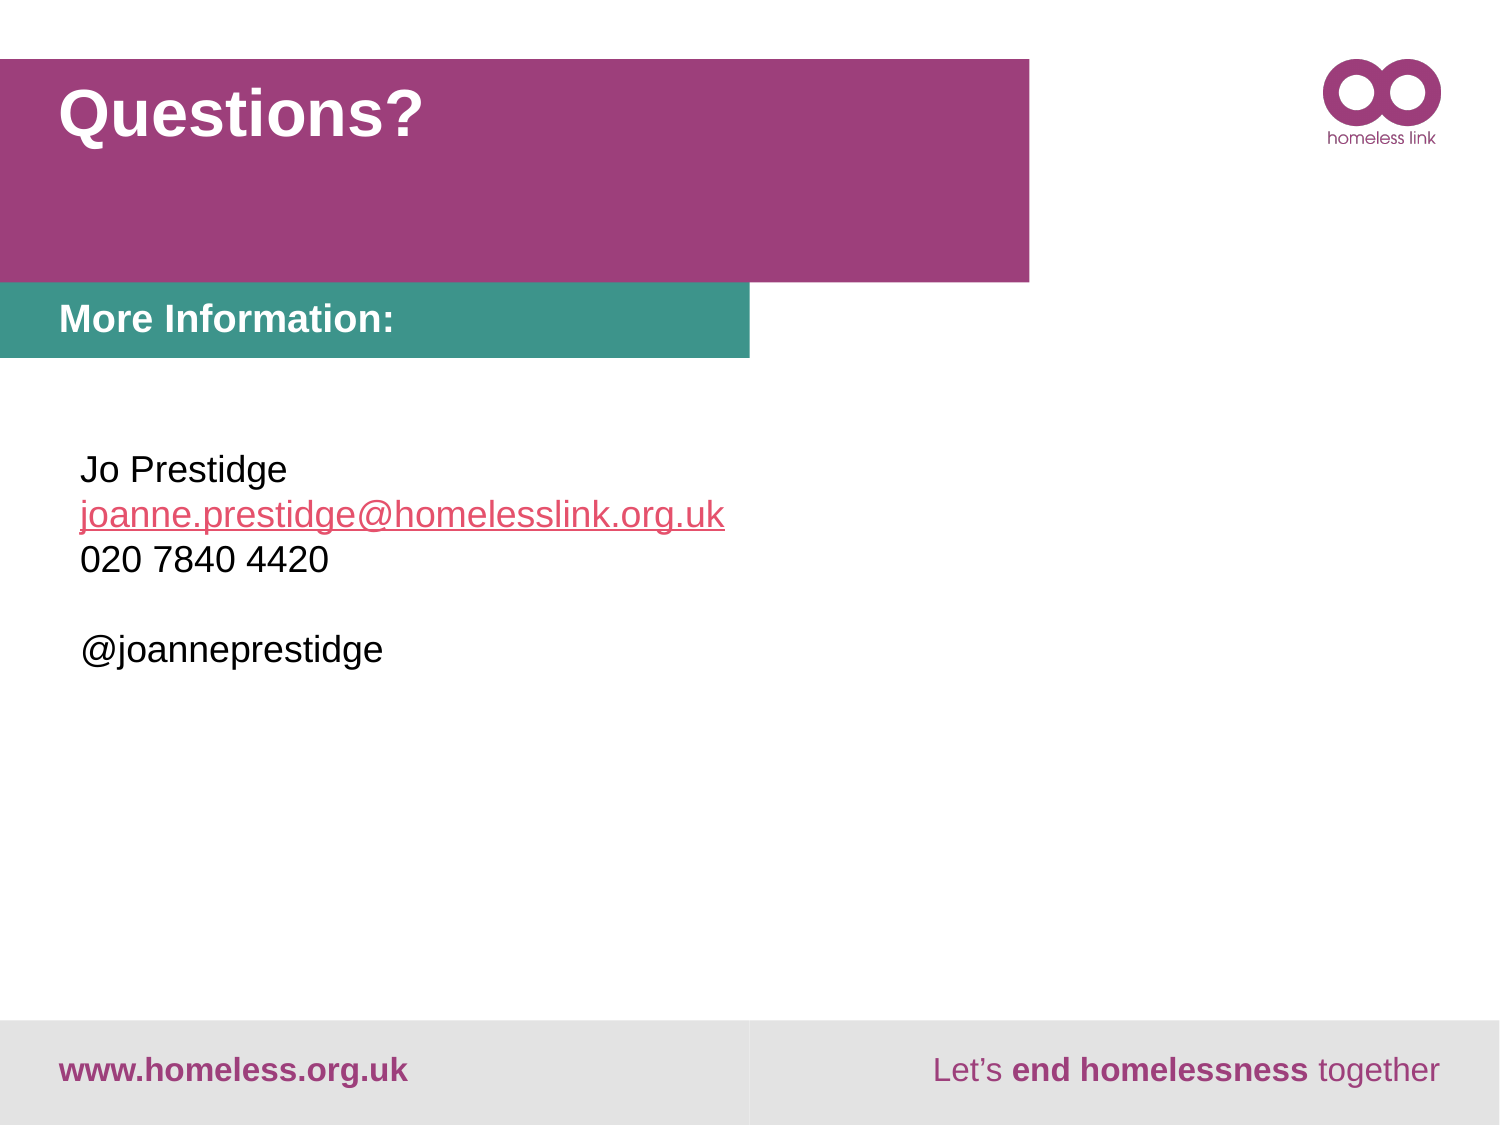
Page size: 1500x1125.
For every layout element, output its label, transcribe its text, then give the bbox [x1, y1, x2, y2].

text_box More Information: [0, 283, 750, 358]
picture [1323, 59, 1441, 144]
footer www.homeless.org.uk [0, 1020, 749, 1125]
title Questions? [0, 59, 1030, 283]
footer Let’s end homelessness together [749, 1020, 1500, 1125]
text_box Jo Prestidge joanne.prestidge@homelesslink.org.uk 020 7840 4420 @joanneprestidge [80, 444, 1107, 975]
